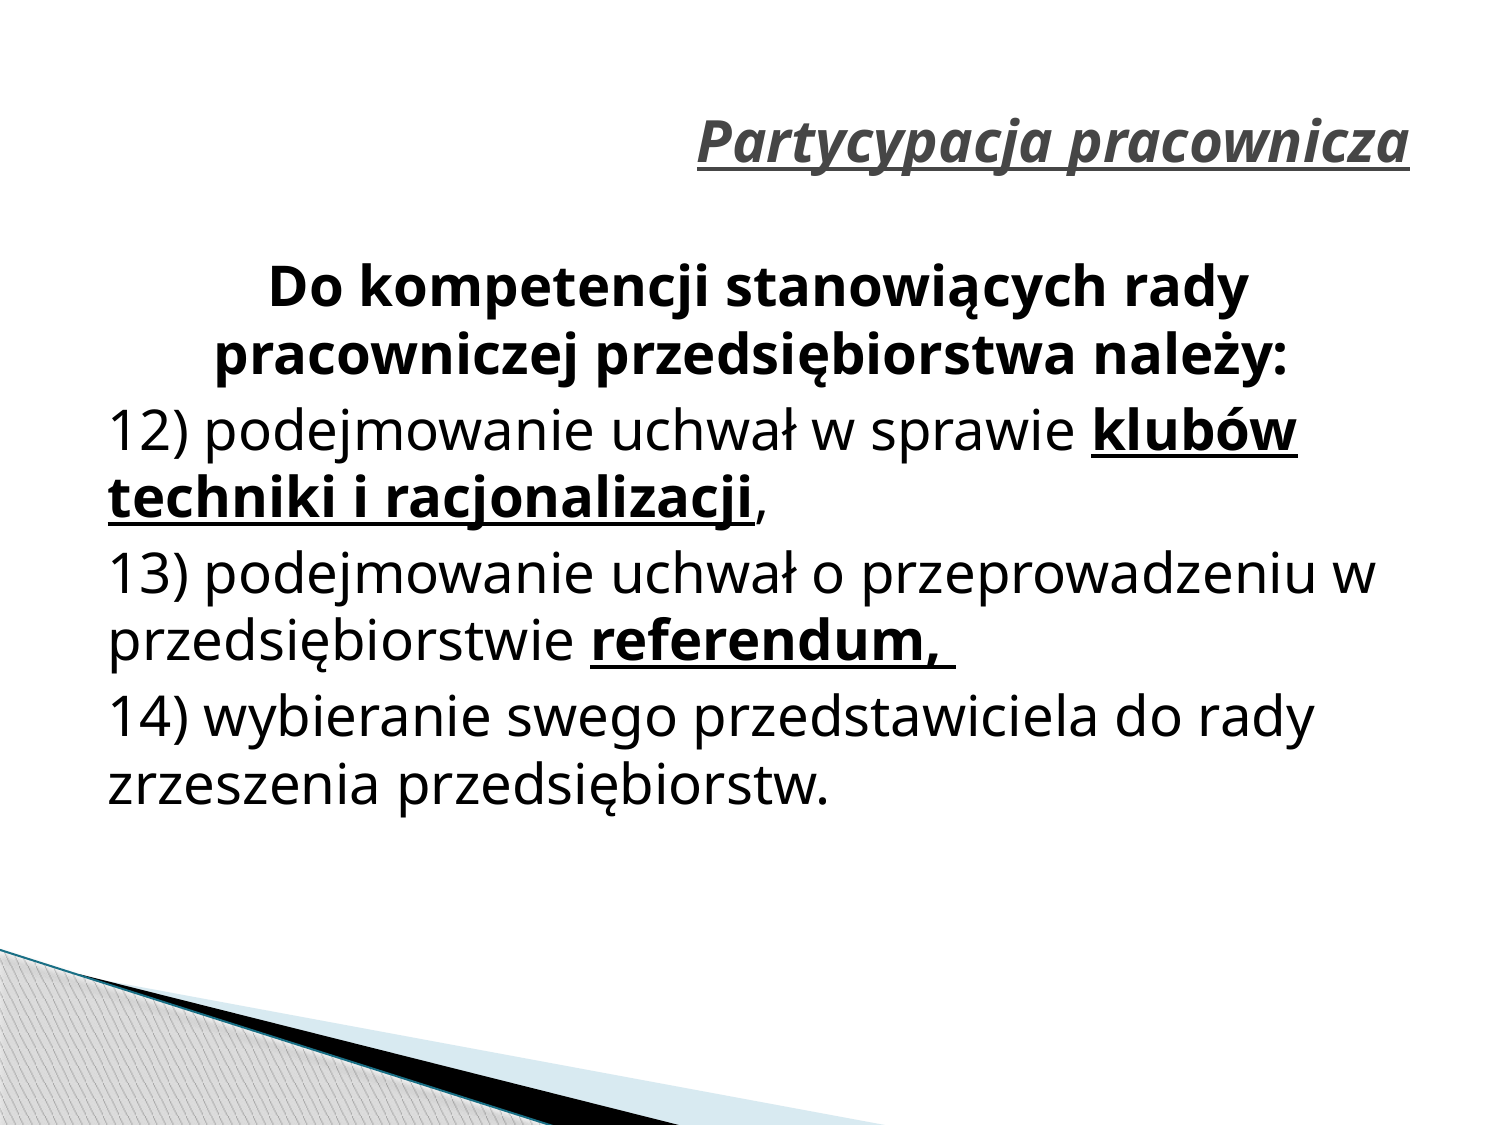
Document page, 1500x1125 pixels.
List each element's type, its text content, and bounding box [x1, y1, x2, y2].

list Do kompetencji stanowiących rady pracowniczej przedsiębiorstwa należy: 12) podejmowanie uchwał w sprawie klubów techniki i racjonalizacji, 13) podejmowanie uchwał o przeprowadzeniu w przedsiębiorstwie referendum, 14) wybieranie swego przedstawiciela do rady zrzeszenia przedsiębiorstw. [75, 243, 1425, 986]
title Partycypacja pracownicza [75, 45, 1425, 233]
